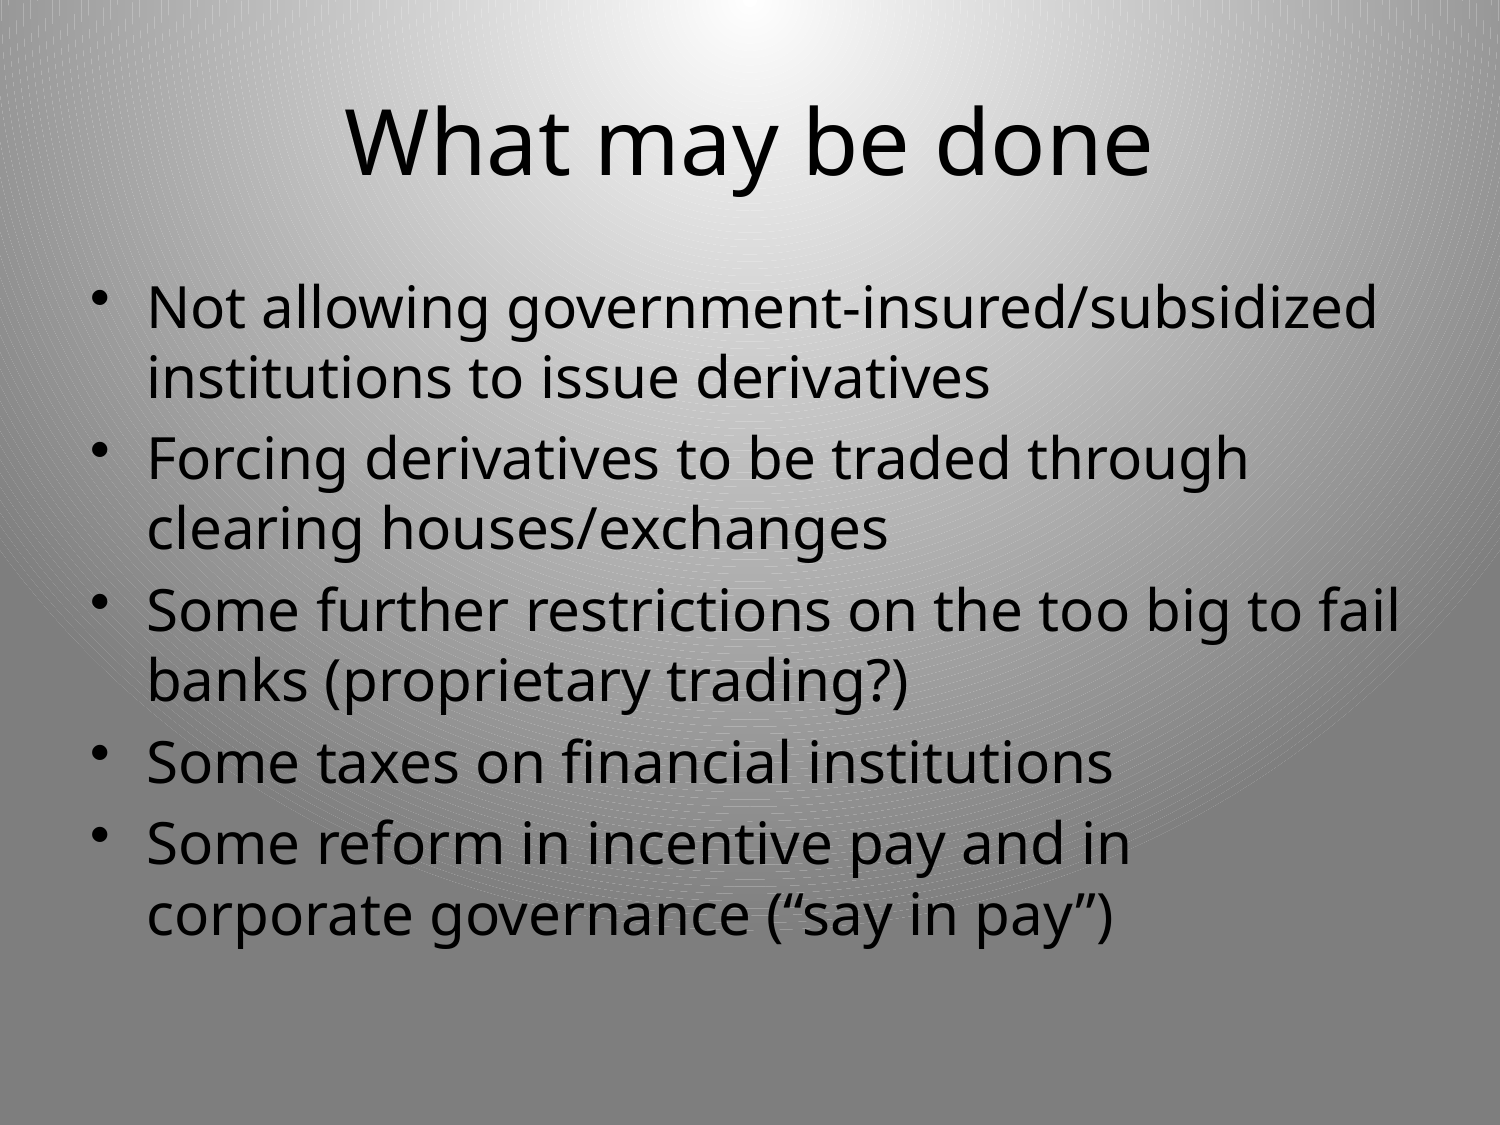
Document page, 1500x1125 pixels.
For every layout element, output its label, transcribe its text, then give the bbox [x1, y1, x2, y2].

title What may be done [74, 44, 1426, 233]
list Not allowing government-insured/subsidized institutions to issue derivatives Forcing derivatives to be traded through clearing houses/exchanges Some further restrictions on the too big to fail banks (proprietary trading?) Some taxes on financial institutions Some reform in incentive pay and in corporate governance (“say in pay”) [74, 262, 1426, 1006]
